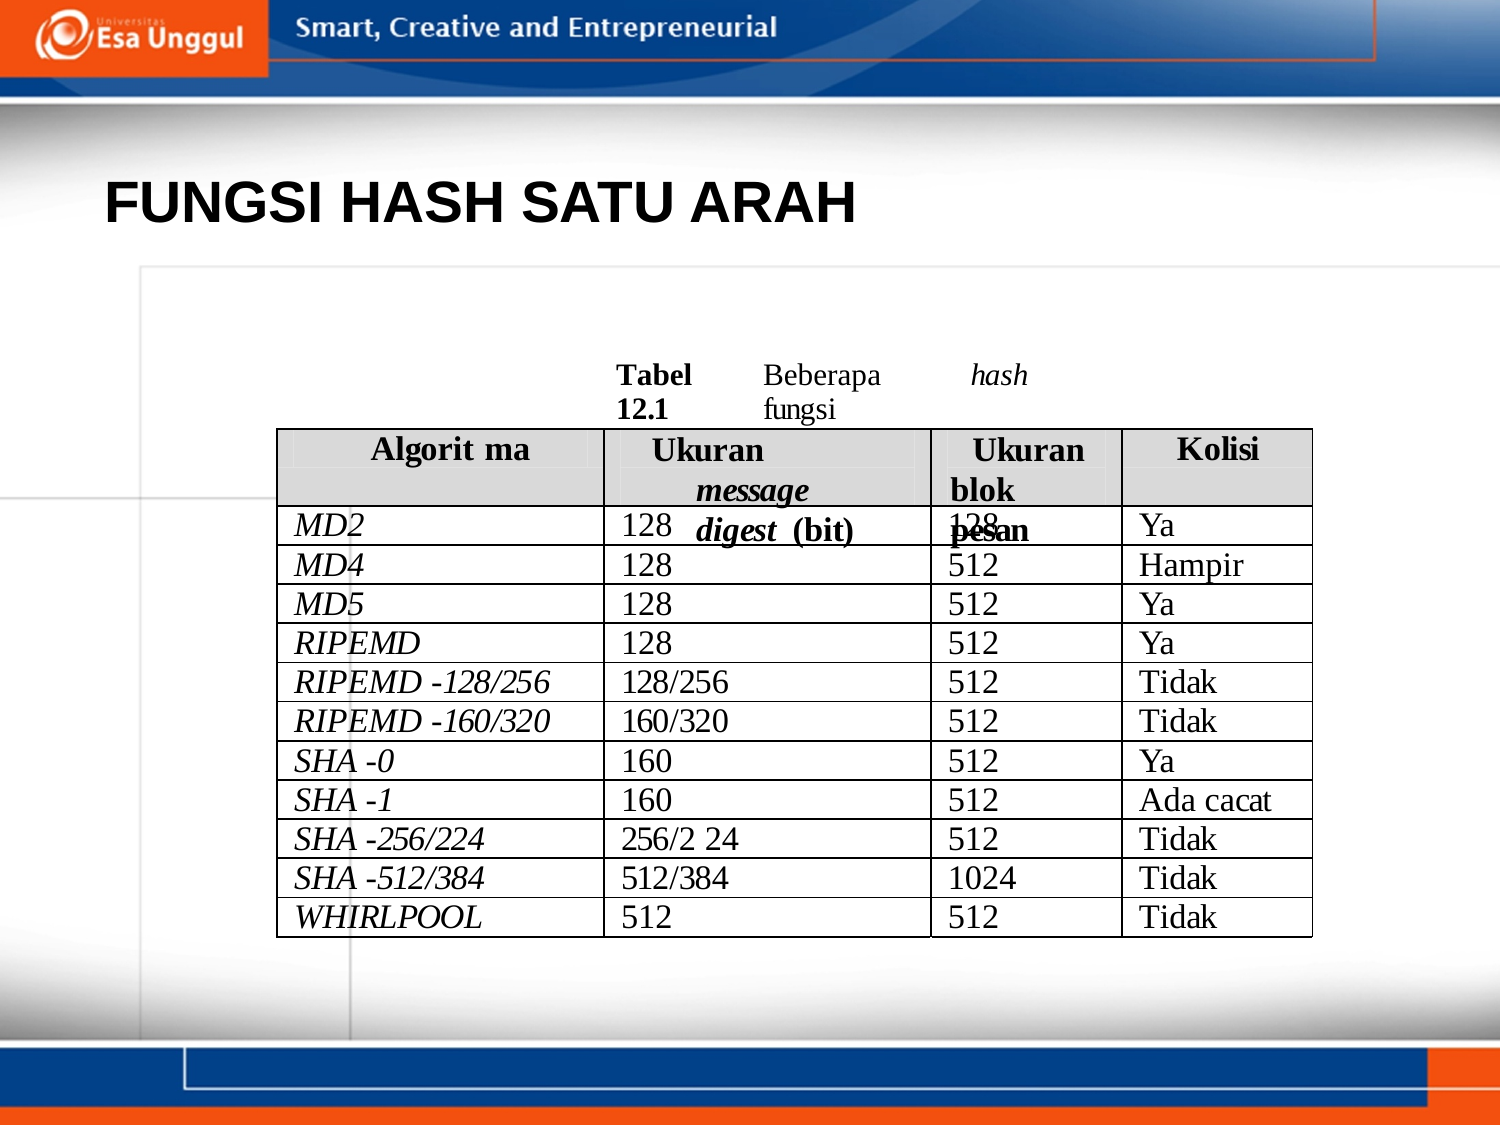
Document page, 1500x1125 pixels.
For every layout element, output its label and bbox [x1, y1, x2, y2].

picture [0, 0, 1500, 1125]
text_box [276, 357, 1313, 938]
